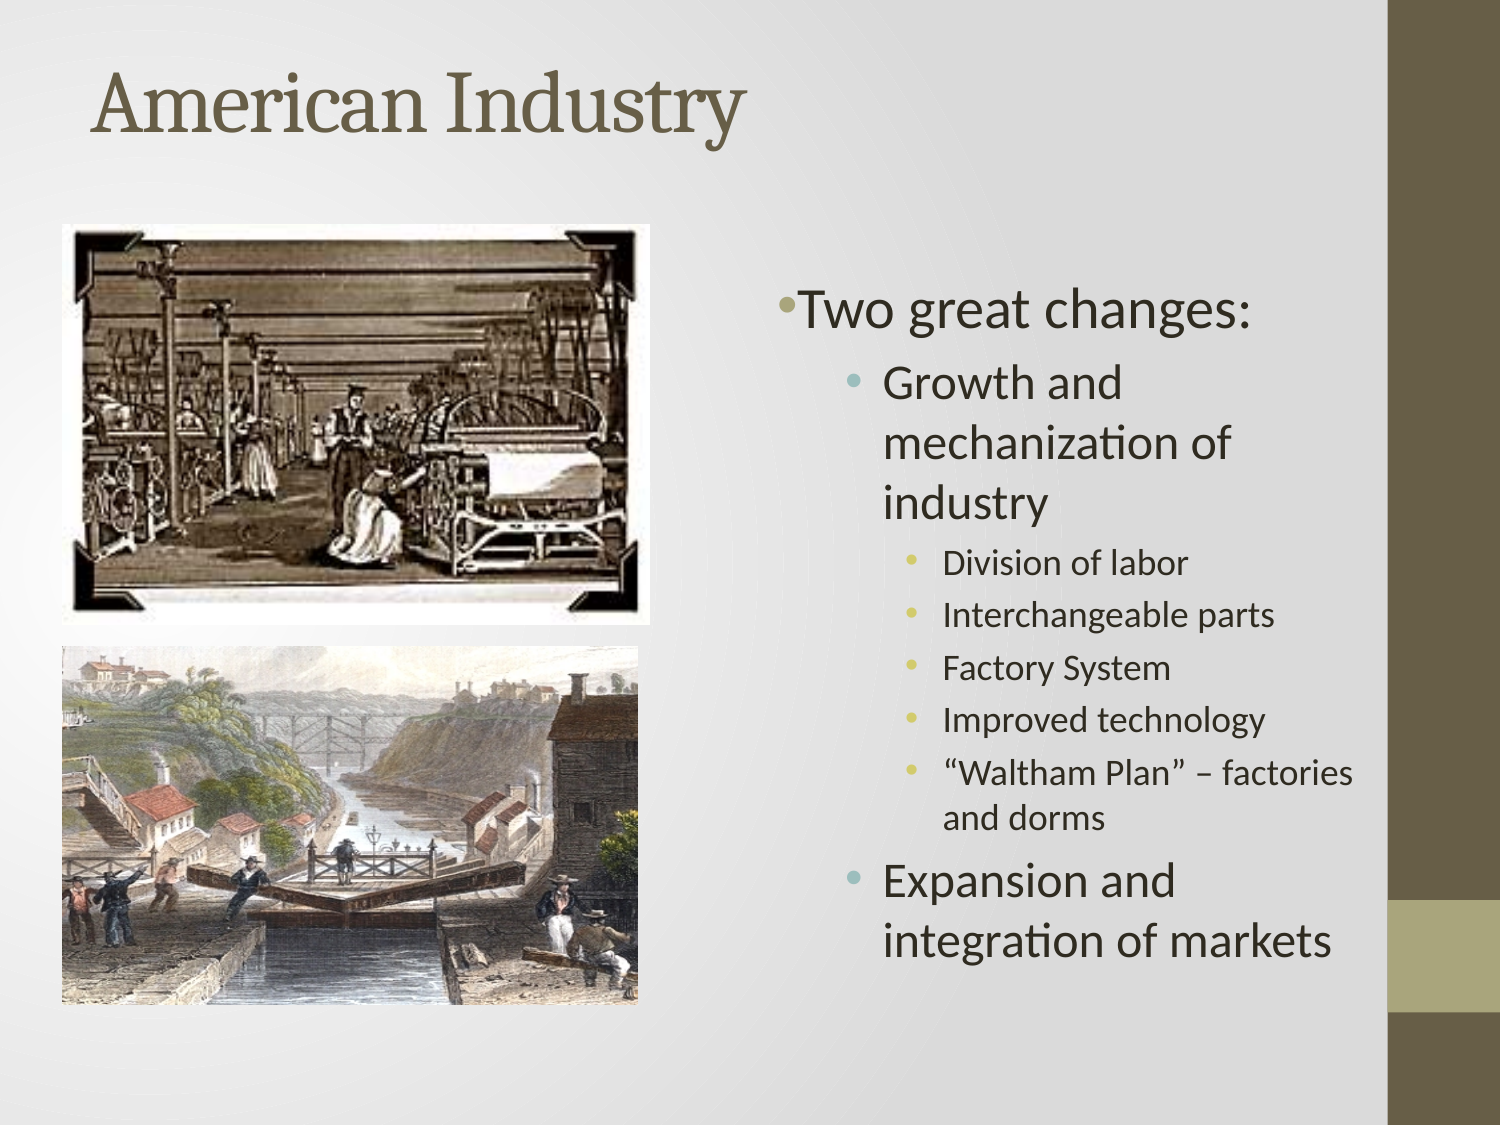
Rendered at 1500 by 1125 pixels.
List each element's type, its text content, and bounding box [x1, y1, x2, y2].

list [61, 224, 651, 626]
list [61, 645, 638, 1006]
title American Industry [75, 45, 1425, 163]
list Two great changes: Growth and mechanization of industry Division of labor Interchangeable parts Factory System Improved technology “Waltham Plan” – factories and dorms Expansion and integration of markets [762, 262, 1388, 1005]
